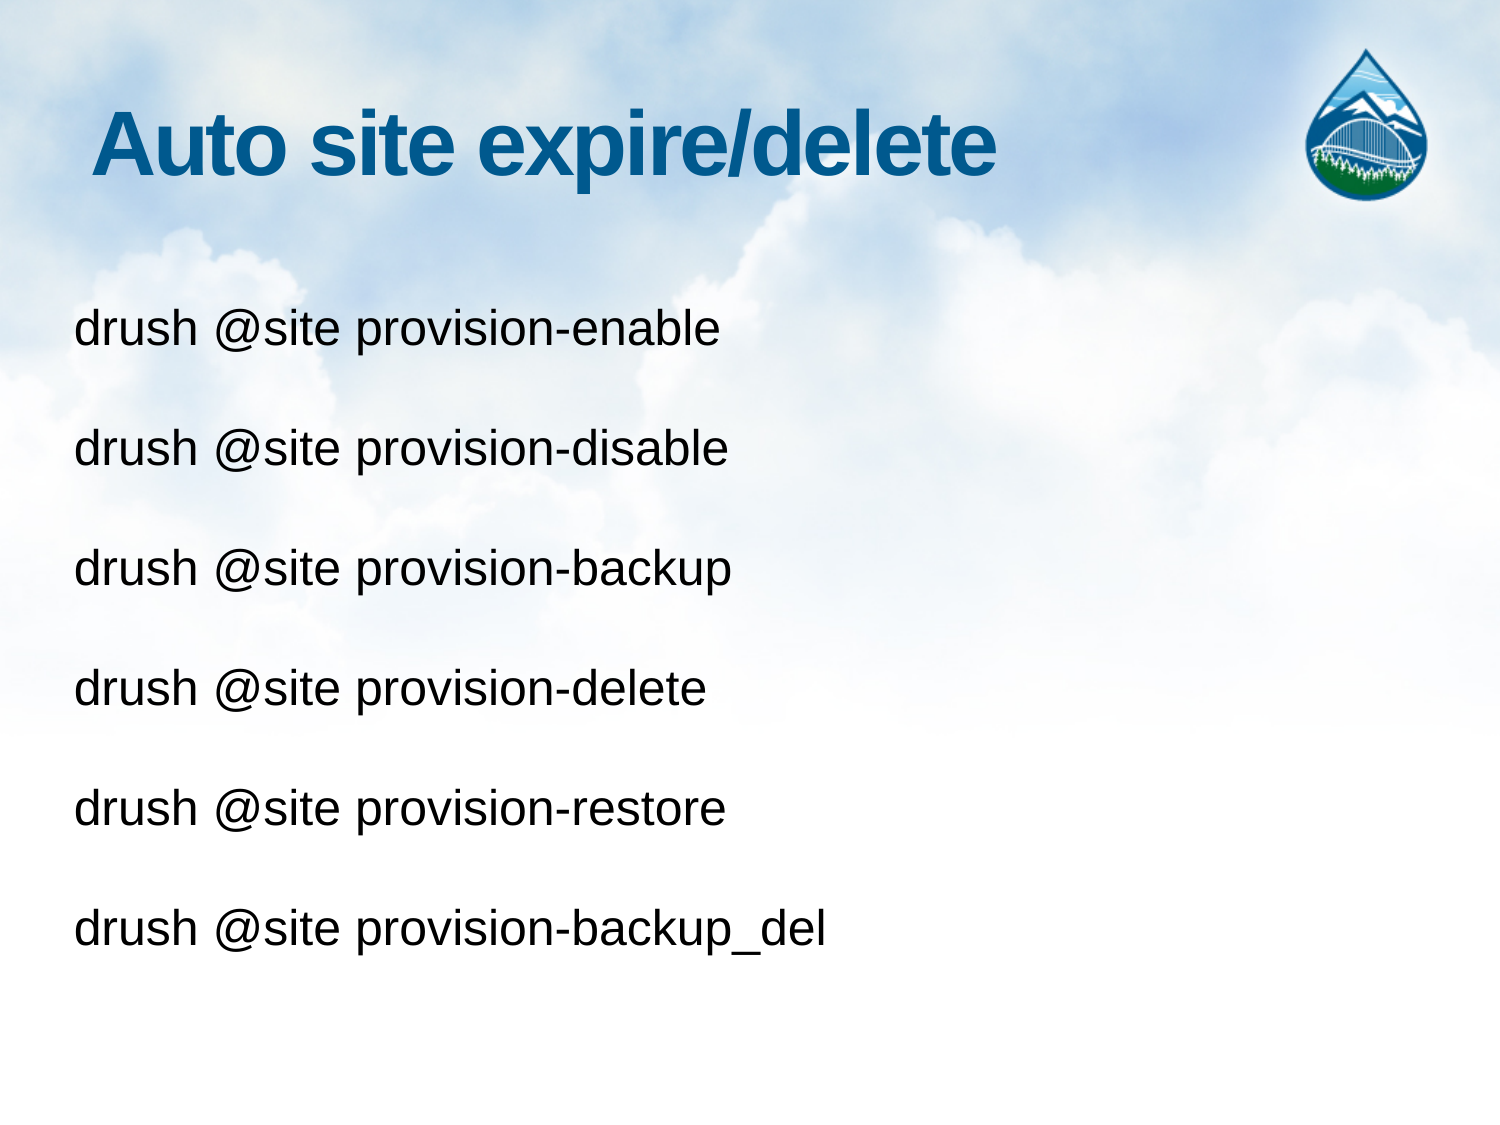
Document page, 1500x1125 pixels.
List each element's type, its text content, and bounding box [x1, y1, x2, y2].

title Auto site expire/delete [75, 45, 1273, 233]
text_box drush @site provision-enable drush @site provision-disable drush @site provision-backup drush @site provision-delete drush @site provision-restore drush @site provision-backup_del [58, 243, 1418, 1125]
picture [0, 0, 1500, 1125]
